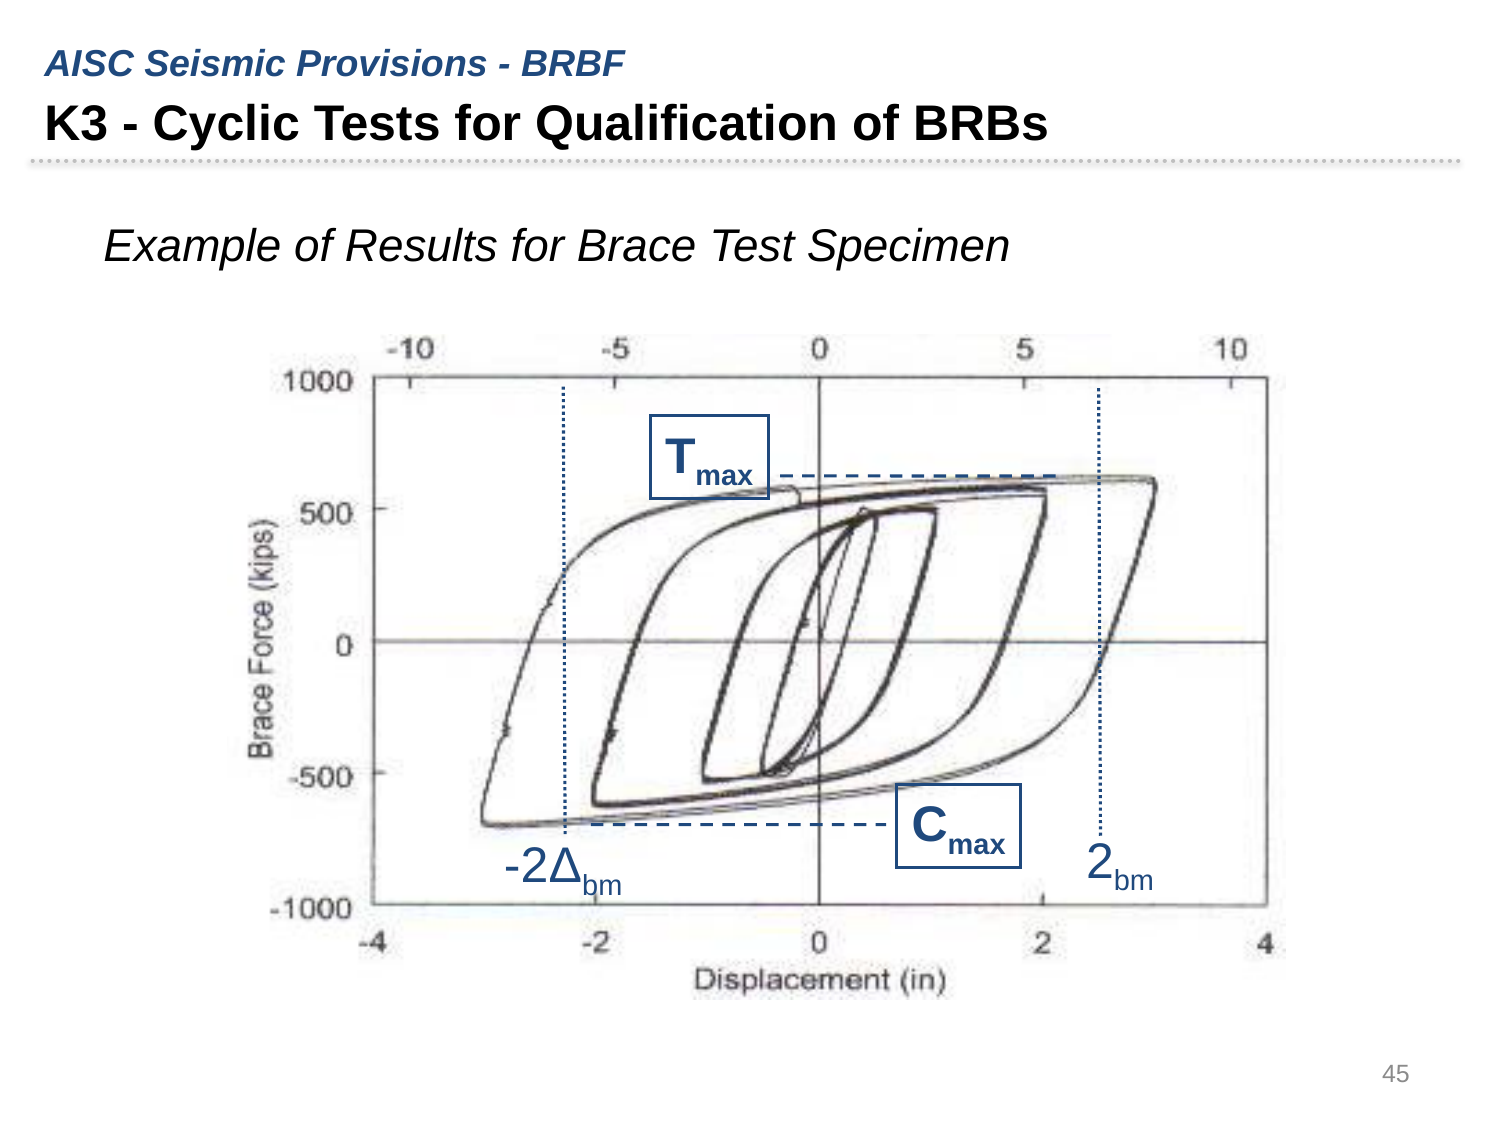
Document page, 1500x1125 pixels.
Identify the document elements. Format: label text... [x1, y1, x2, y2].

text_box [592, 787, 1027, 865]
text_box Example of Results for Brace Test Specimen [88, 208, 1459, 278]
list K3 - Cyclic Tests for Qualification of BRBs [29, 82, 1377, 150]
list AISC Seismic Provisions - BRBF [29, 30, 1377, 79]
slide_number 45 [1074, 1042, 1425, 1103]
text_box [644, 418, 1066, 496]
text_box [771, 313, 1469, 389]
picture [227, 334, 1286, 1000]
